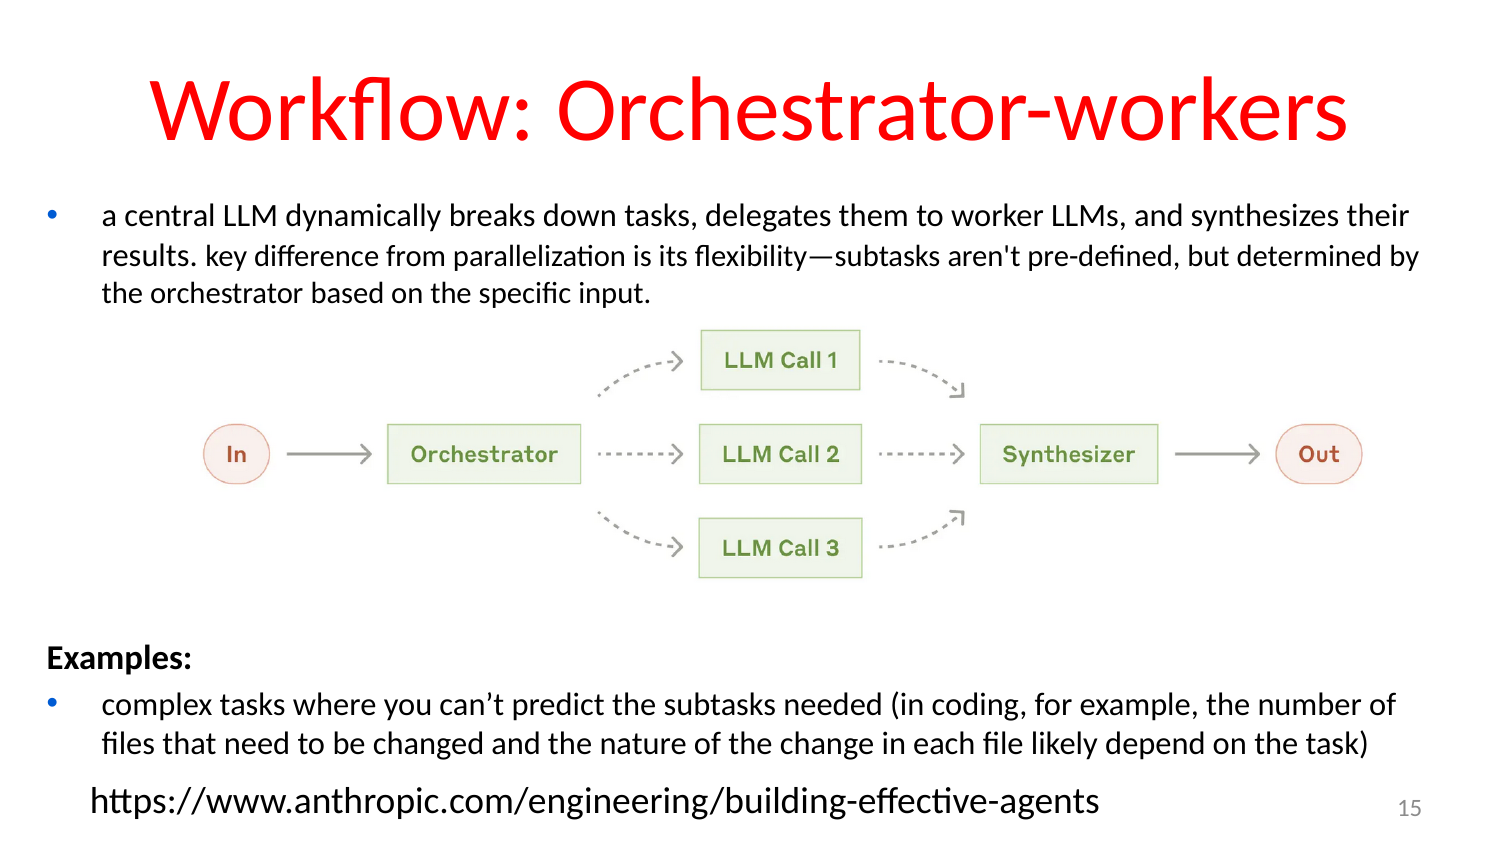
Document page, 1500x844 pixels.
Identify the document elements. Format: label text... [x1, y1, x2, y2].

list a central LLM dynamically breaks down tasks, delegates them to worker LLMs, and synthesizes their results. key difference from parallelization is its flexibility—subtasks aren't pre-defined, but determined by the orchestrator based on the specific input. Examples: complex tasks where you can’t predict the subtasks needed (in coding, for example, the number of files that need to be changed and the nature of the change in each file likely depend on the task) [31, 186, 1457, 769]
title Workflow: Orchestrator-workers [37, 33, 1463, 175]
picture [199, 309, 1376, 584]
slide_number 15 [1087, 784, 1438, 830]
text_box https://www.anthropic.com/engineering/building-effective-agents [74, 768, 1275, 829]
